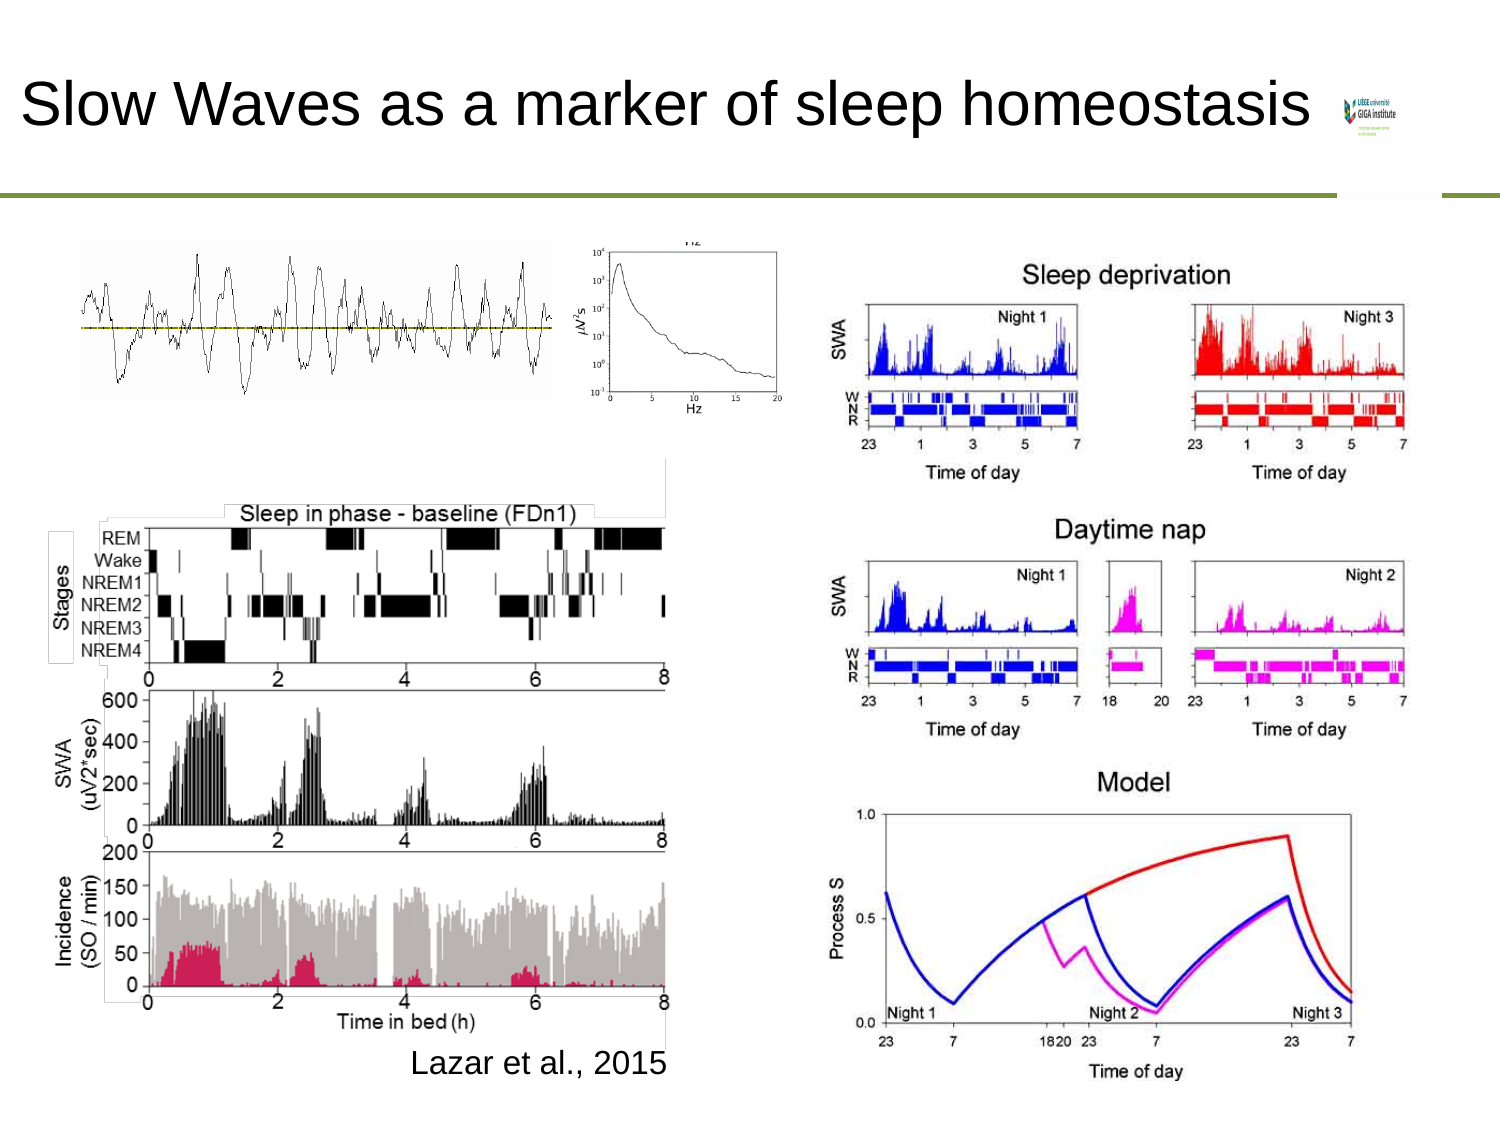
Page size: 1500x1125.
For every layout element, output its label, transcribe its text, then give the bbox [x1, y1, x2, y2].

text_box Lazar et al., 2015 [395, 1058, 748, 1089]
picture [81, 242, 553, 400]
picture [41, 458, 763, 1050]
text_box Slow Waves as a marker of sleep homeostasis [5, 66, 1410, 135]
picture [1336, 89, 1442, 208]
picture [819, 257, 1411, 1082]
picture [571, 242, 800, 423]
